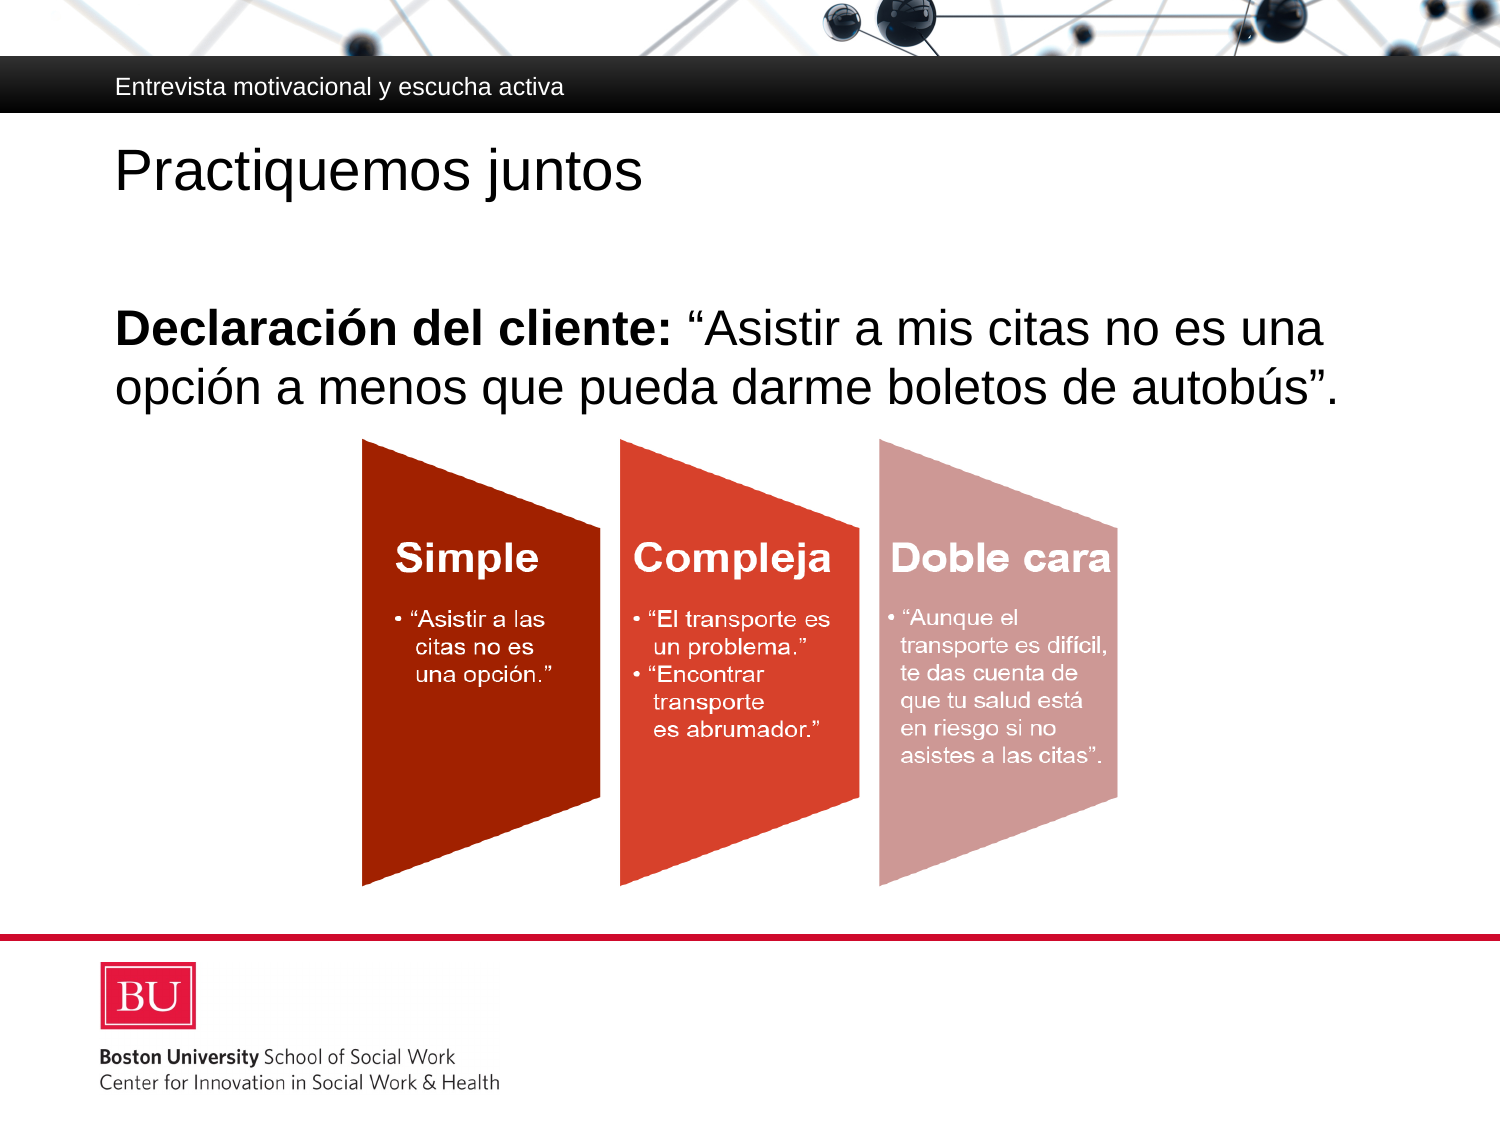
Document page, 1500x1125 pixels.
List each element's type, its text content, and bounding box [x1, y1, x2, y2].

list Declaración del cliente: “Asistir a mis citas no es una opción a menos que pueda darme boletos de autobús”. [99, 287, 1400, 925]
picture [360, 435, 1119, 888]
footer Entrevista motivacional y escucha activa [99, 62, 938, 113]
title Practiquemos juntos [99, 125, 1400, 238]
picture [0, 0, 1500, 56]
picture [99, 962, 500, 1095]
